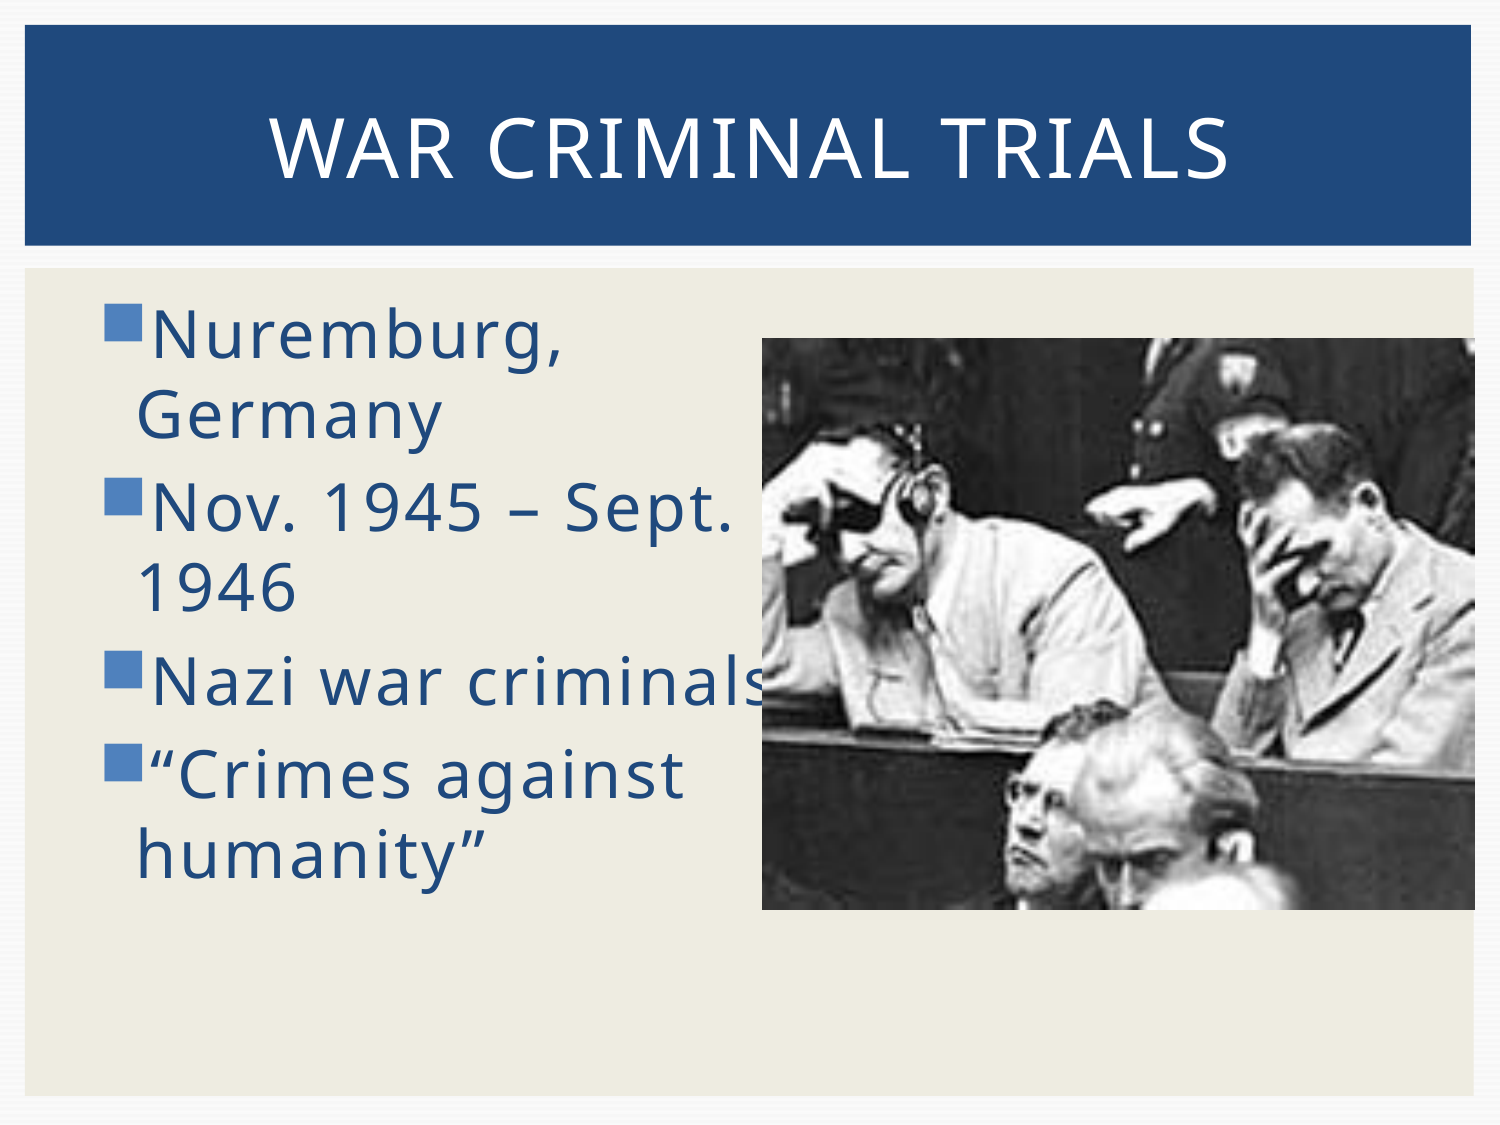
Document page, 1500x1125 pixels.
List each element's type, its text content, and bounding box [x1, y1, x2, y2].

list Nuremburg, Germany Nov. 1945 – Sept. 1946 Nazi war criminals “Crimes against humanity” [75, 284, 800, 1005]
picture [762, 338, 1476, 911]
title War Criminal Trials [62, 58, 1438, 232]
